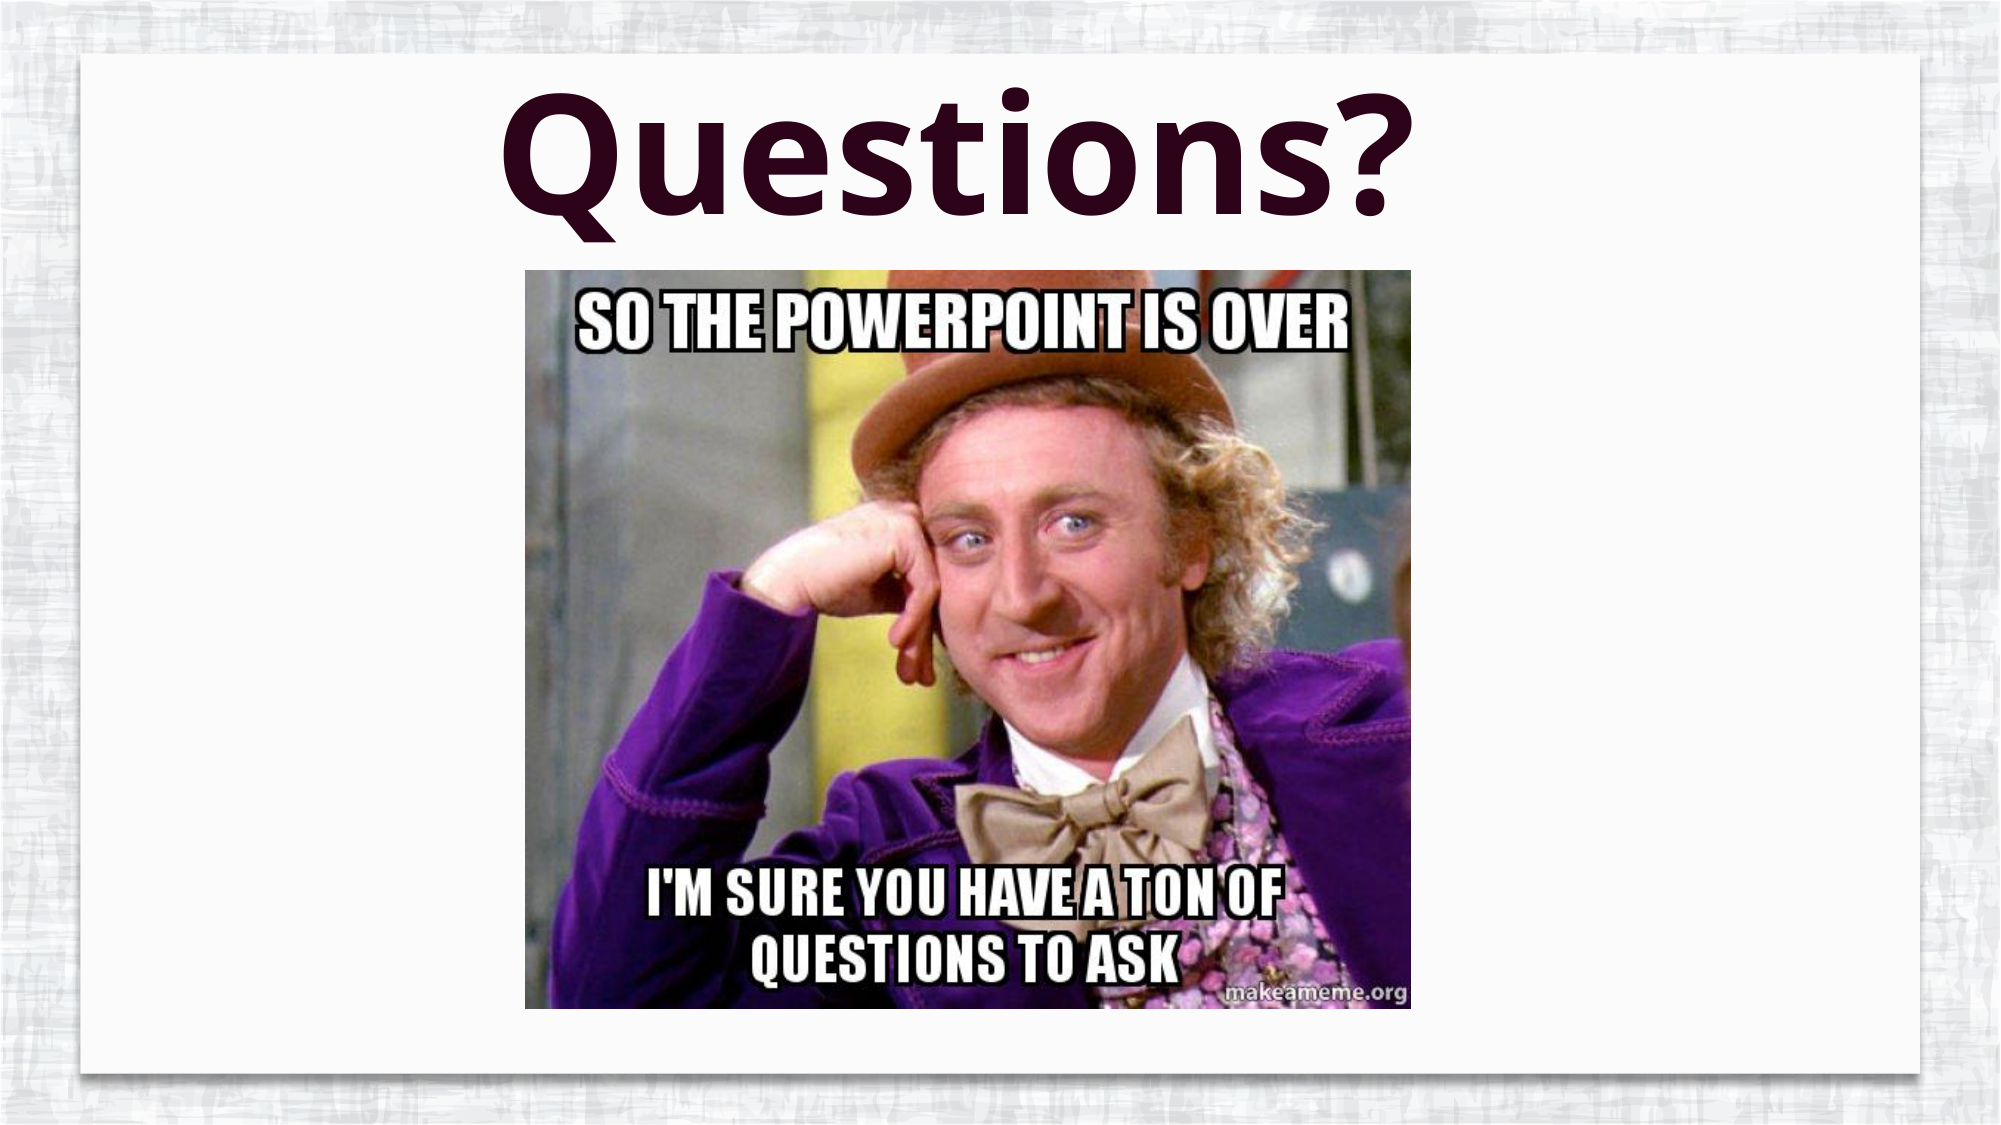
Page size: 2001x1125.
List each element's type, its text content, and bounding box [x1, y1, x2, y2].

picture [0, 0, 2001, 1125]
text_box Questions? [479, 40, 1431, 256]
text_box [79, 53, 1921, 1075]
